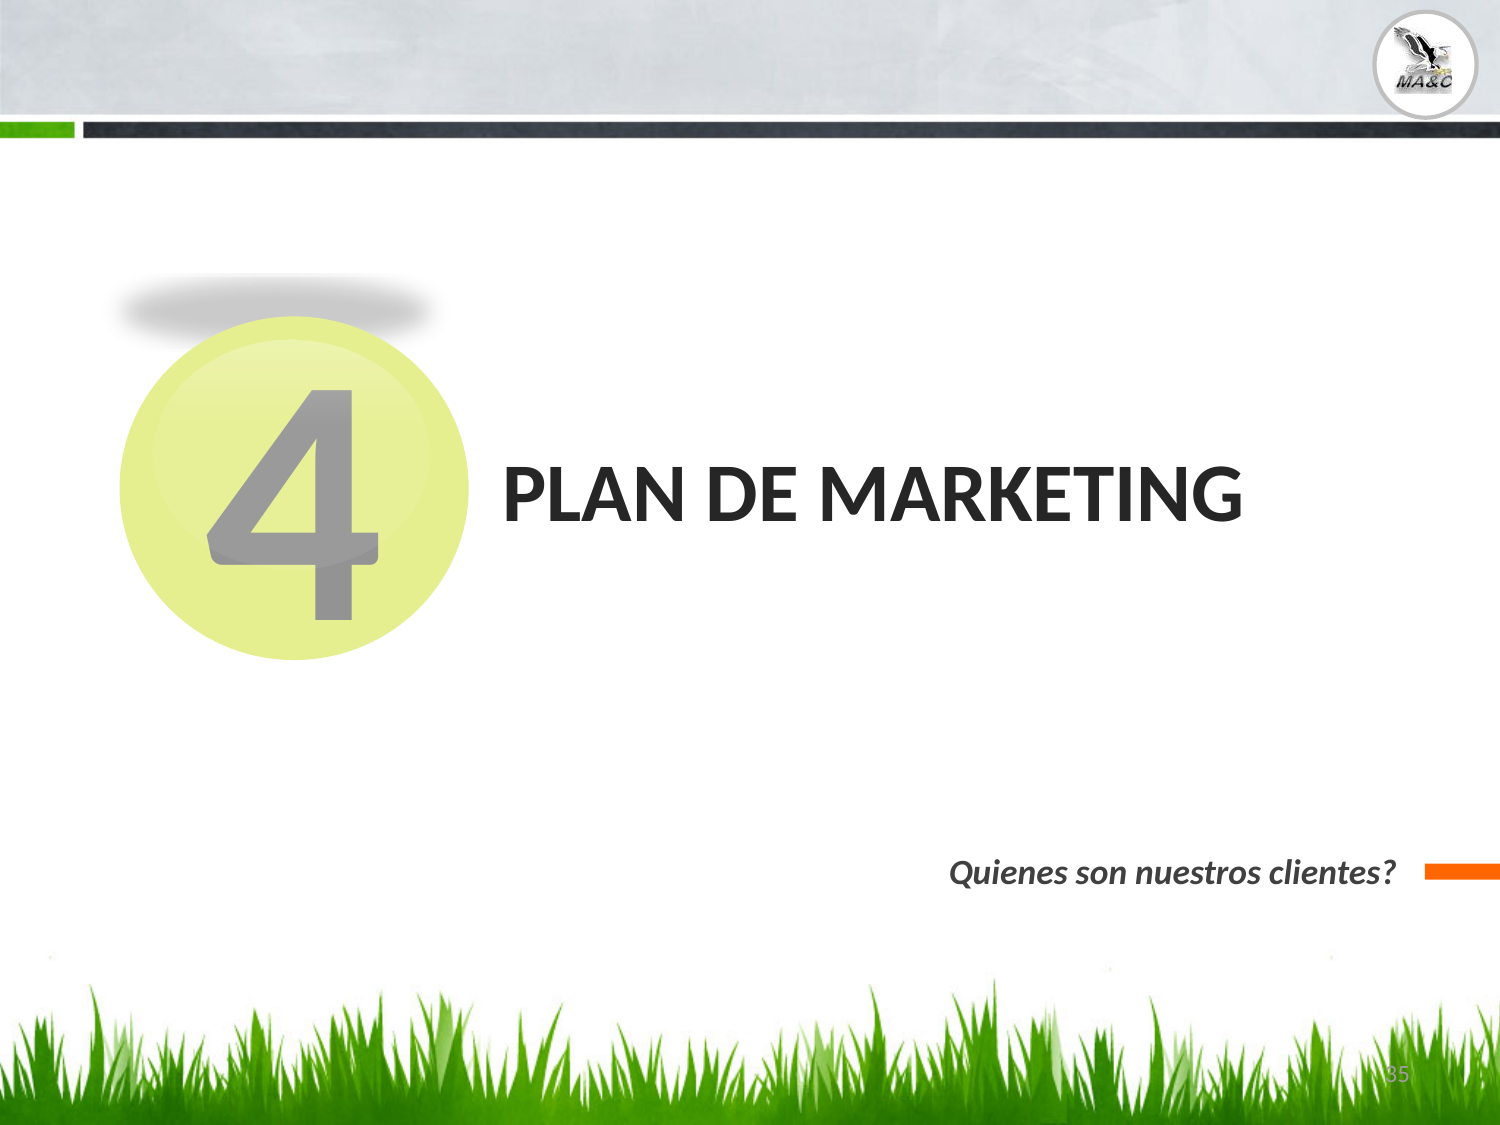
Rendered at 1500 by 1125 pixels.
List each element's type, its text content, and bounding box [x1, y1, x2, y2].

picture [0, 0, 1500, 1125]
text_box [1374, 11, 1477, 118]
list Quienes son nuestros clientes? [62, 837, 1413, 900]
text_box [119, 258, 469, 704]
title PLAN DE MARKETING [487, 326, 1450, 650]
slide_number 35 [1074, 1042, 1425, 1103]
